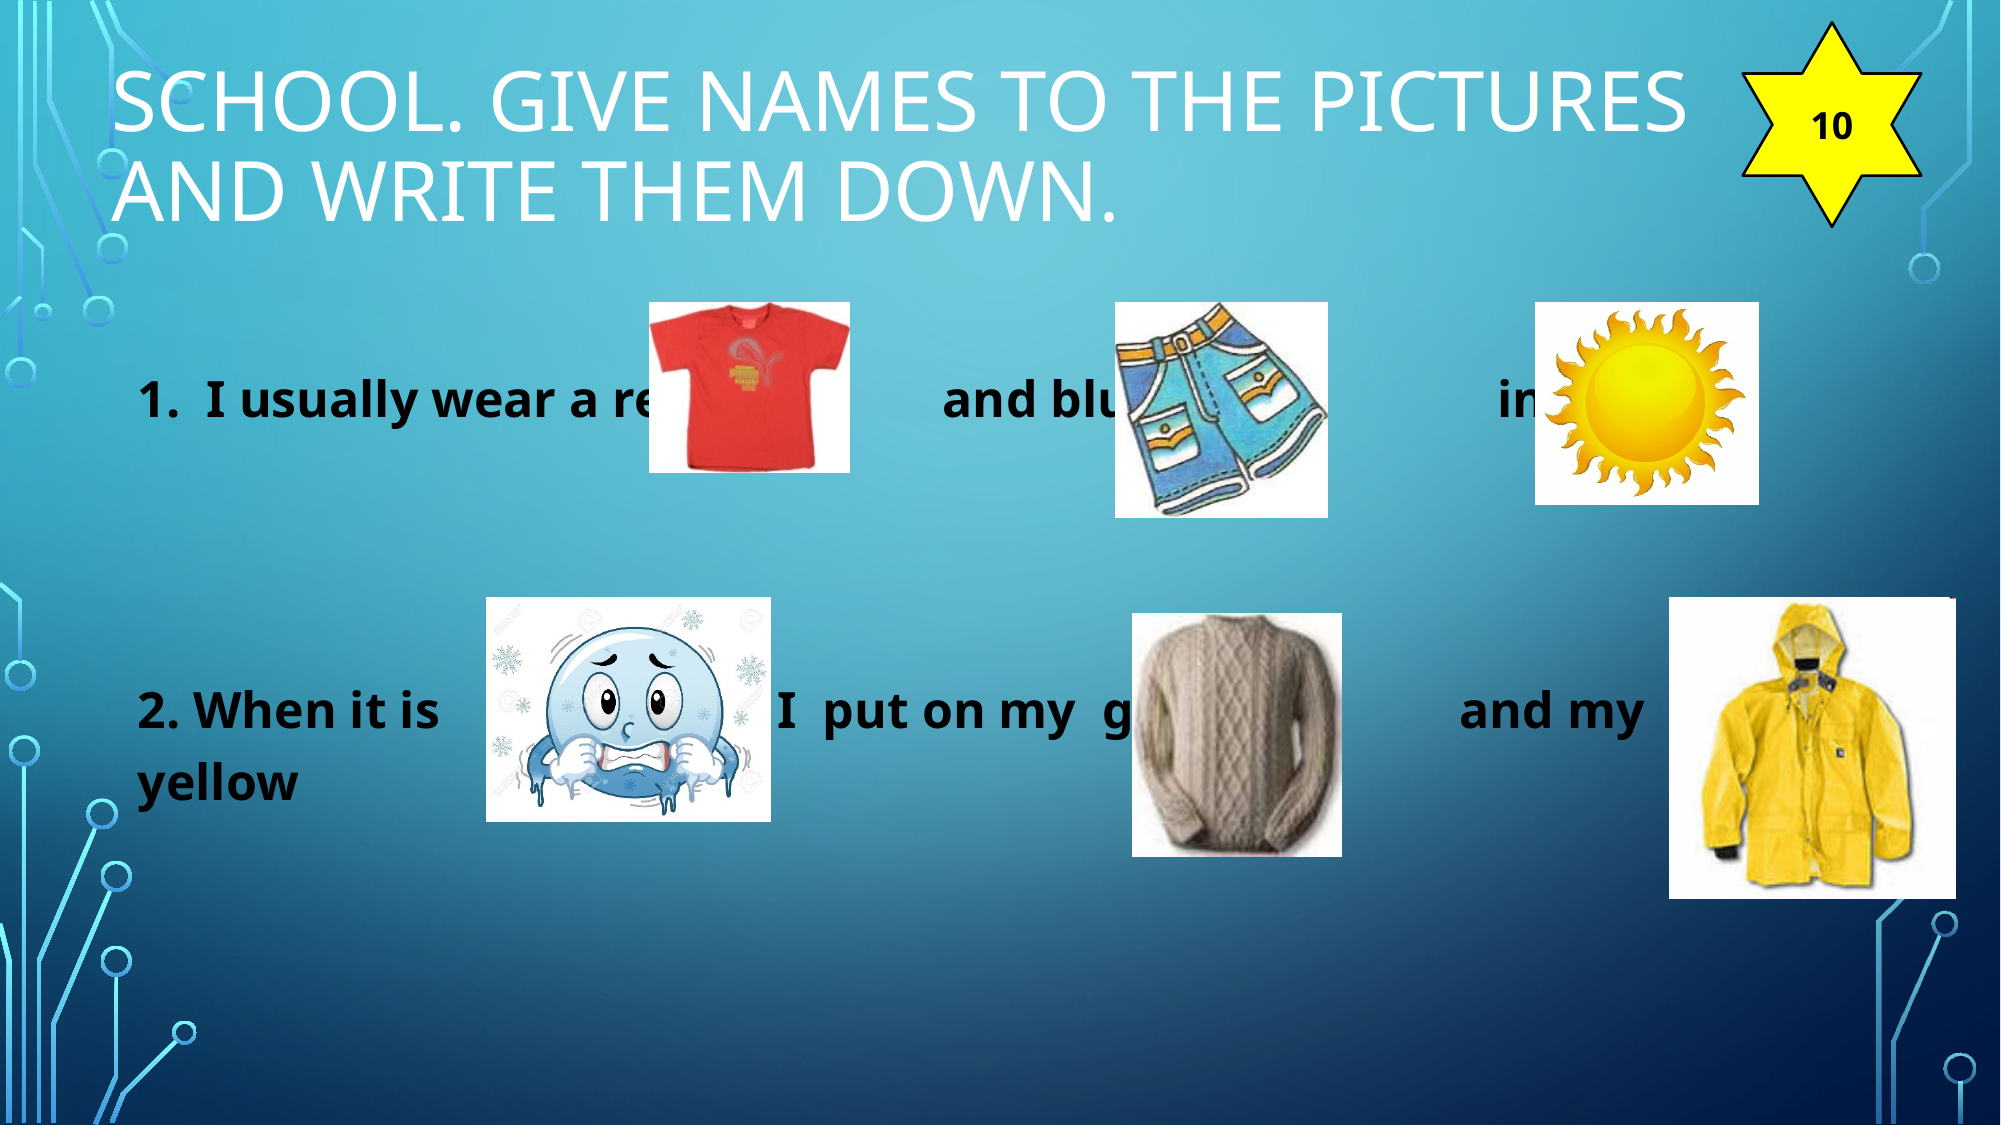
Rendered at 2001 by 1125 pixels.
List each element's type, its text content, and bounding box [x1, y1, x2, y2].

list 1. I usually wear a red and blue in 2. When it is I put on my grey and my yellow [122, 347, 1748, 929]
picture [486, 597, 771, 822]
title School. Give Names to the pictures and write them down. [96, 28, 1722, 271]
picture [1668, 597, 1956, 900]
text_box 10 [1741, 21, 1923, 229]
picture [649, 301, 850, 473]
picture [1535, 302, 1759, 506]
picture [1131, 613, 1342, 858]
picture [1115, 302, 1329, 519]
